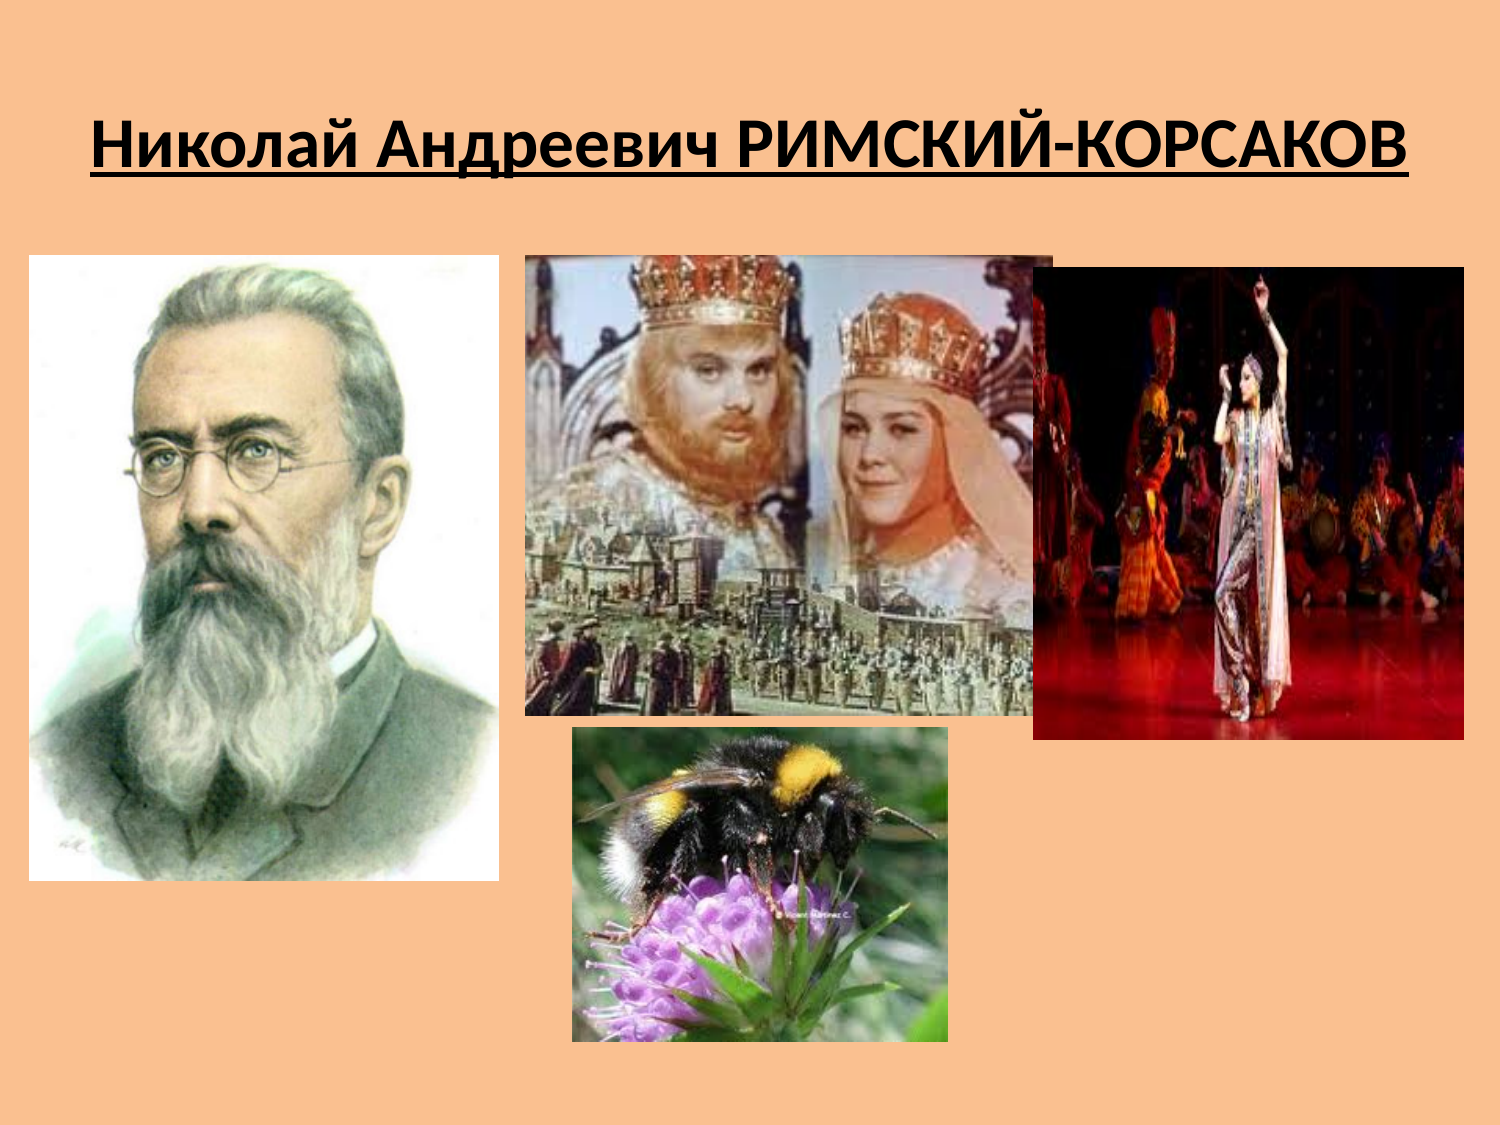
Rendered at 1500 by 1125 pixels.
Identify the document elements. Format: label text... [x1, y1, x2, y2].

title Николай Андреевич РИМСКИЙ-КОРСАКОВ [75, 45, 1425, 233]
picture [572, 727, 948, 1043]
picture [29, 255, 499, 881]
text_box [25, 0, 456, 195]
picture [525, 255, 1464, 740]
